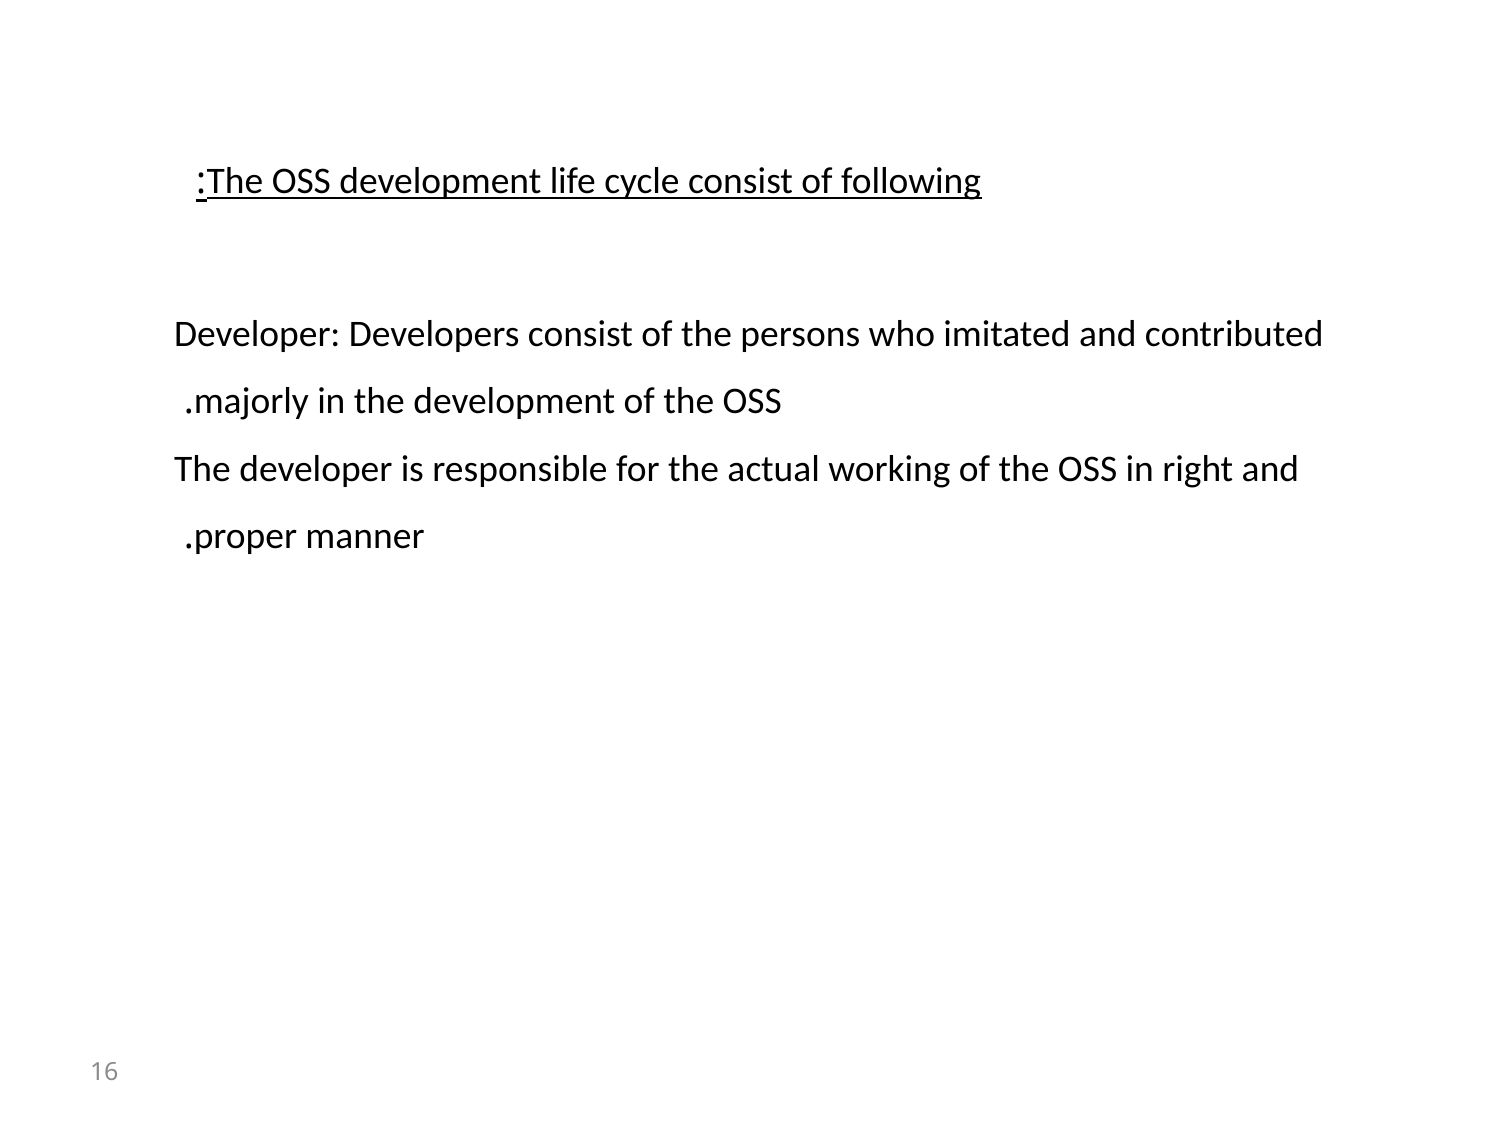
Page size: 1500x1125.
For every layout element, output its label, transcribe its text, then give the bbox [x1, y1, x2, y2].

text_box Developer: Developers consist of the persons who imitated and contributed majorly in the development of the OSS. The developer is responsible for the actual working of the OSS in right and proper manner. [159, 278, 1341, 564]
slide_number 16 [75, 1042, 425, 1103]
text_box The OSS development life cycle consist of following: [171, 148, 1306, 209]
